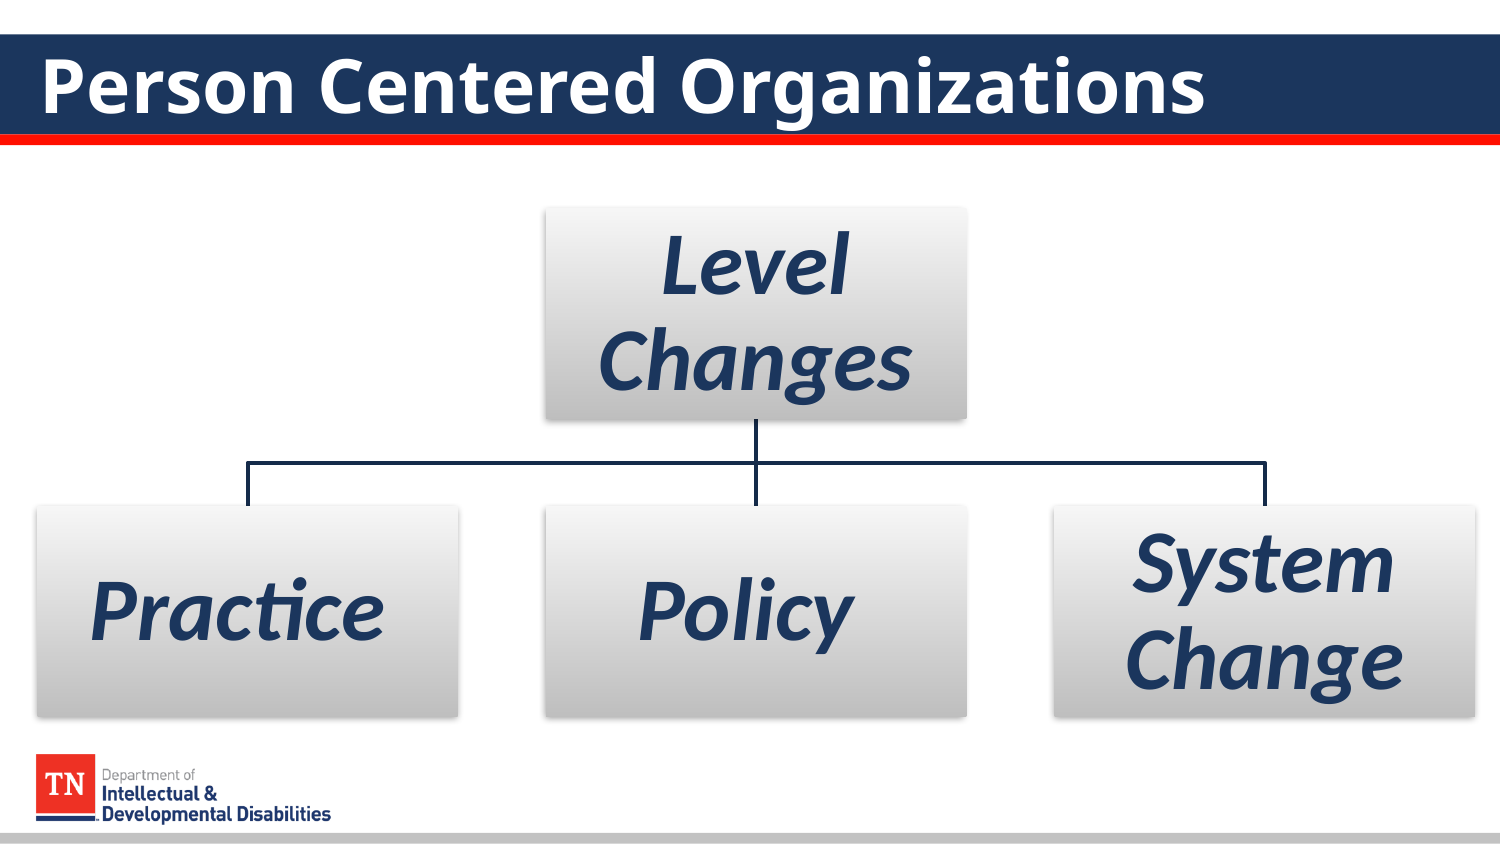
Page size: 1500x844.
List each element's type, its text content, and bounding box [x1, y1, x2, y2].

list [37, 171, 1476, 754]
title Person Centered Organizations [24, 32, 1475, 135]
picture [26, 739, 340, 839]
